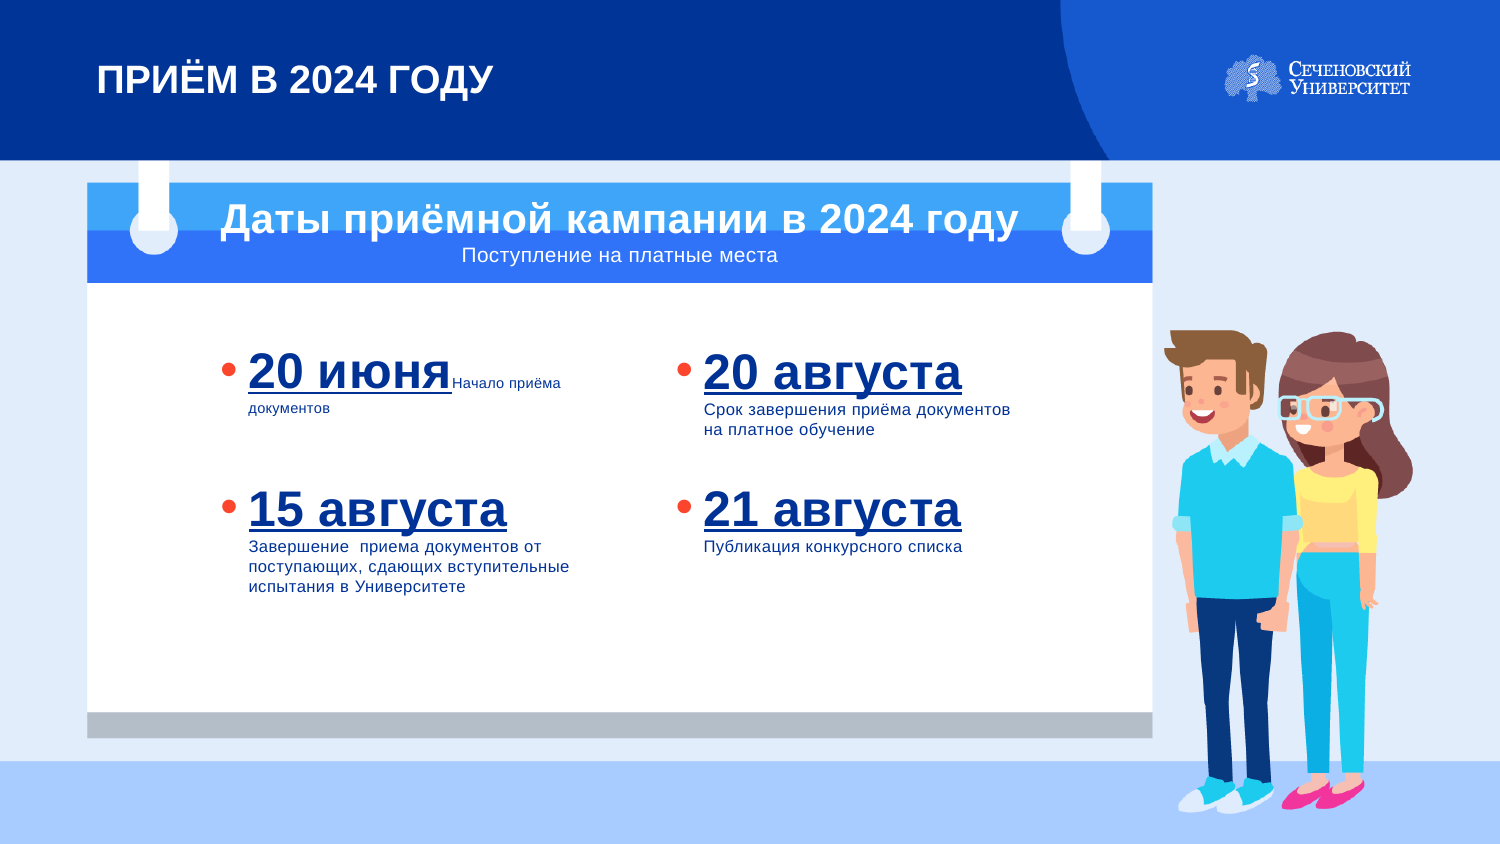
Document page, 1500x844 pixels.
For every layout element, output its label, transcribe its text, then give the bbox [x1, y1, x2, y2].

text_box 20 июня Начало приёма документов [205, 331, 588, 424]
text_box 15 августа Завершение приема документов от поступающих, сдающих вступительные испытания в Университете [205, 468, 588, 659]
text_box Даты приёмной кампании в 2024 году Поступление на платные места [205, 184, 1035, 275]
picture [0, 0, 1500, 844]
text_box 21 августа Публикация конкурсного списка [660, 468, 1043, 564]
text_box ПРИЁМ В 2024 ГОДУ [81, 46, 832, 110]
text_box 20 августа Срок завершения приёма документов на платное обучение [660, 331, 1044, 504]
